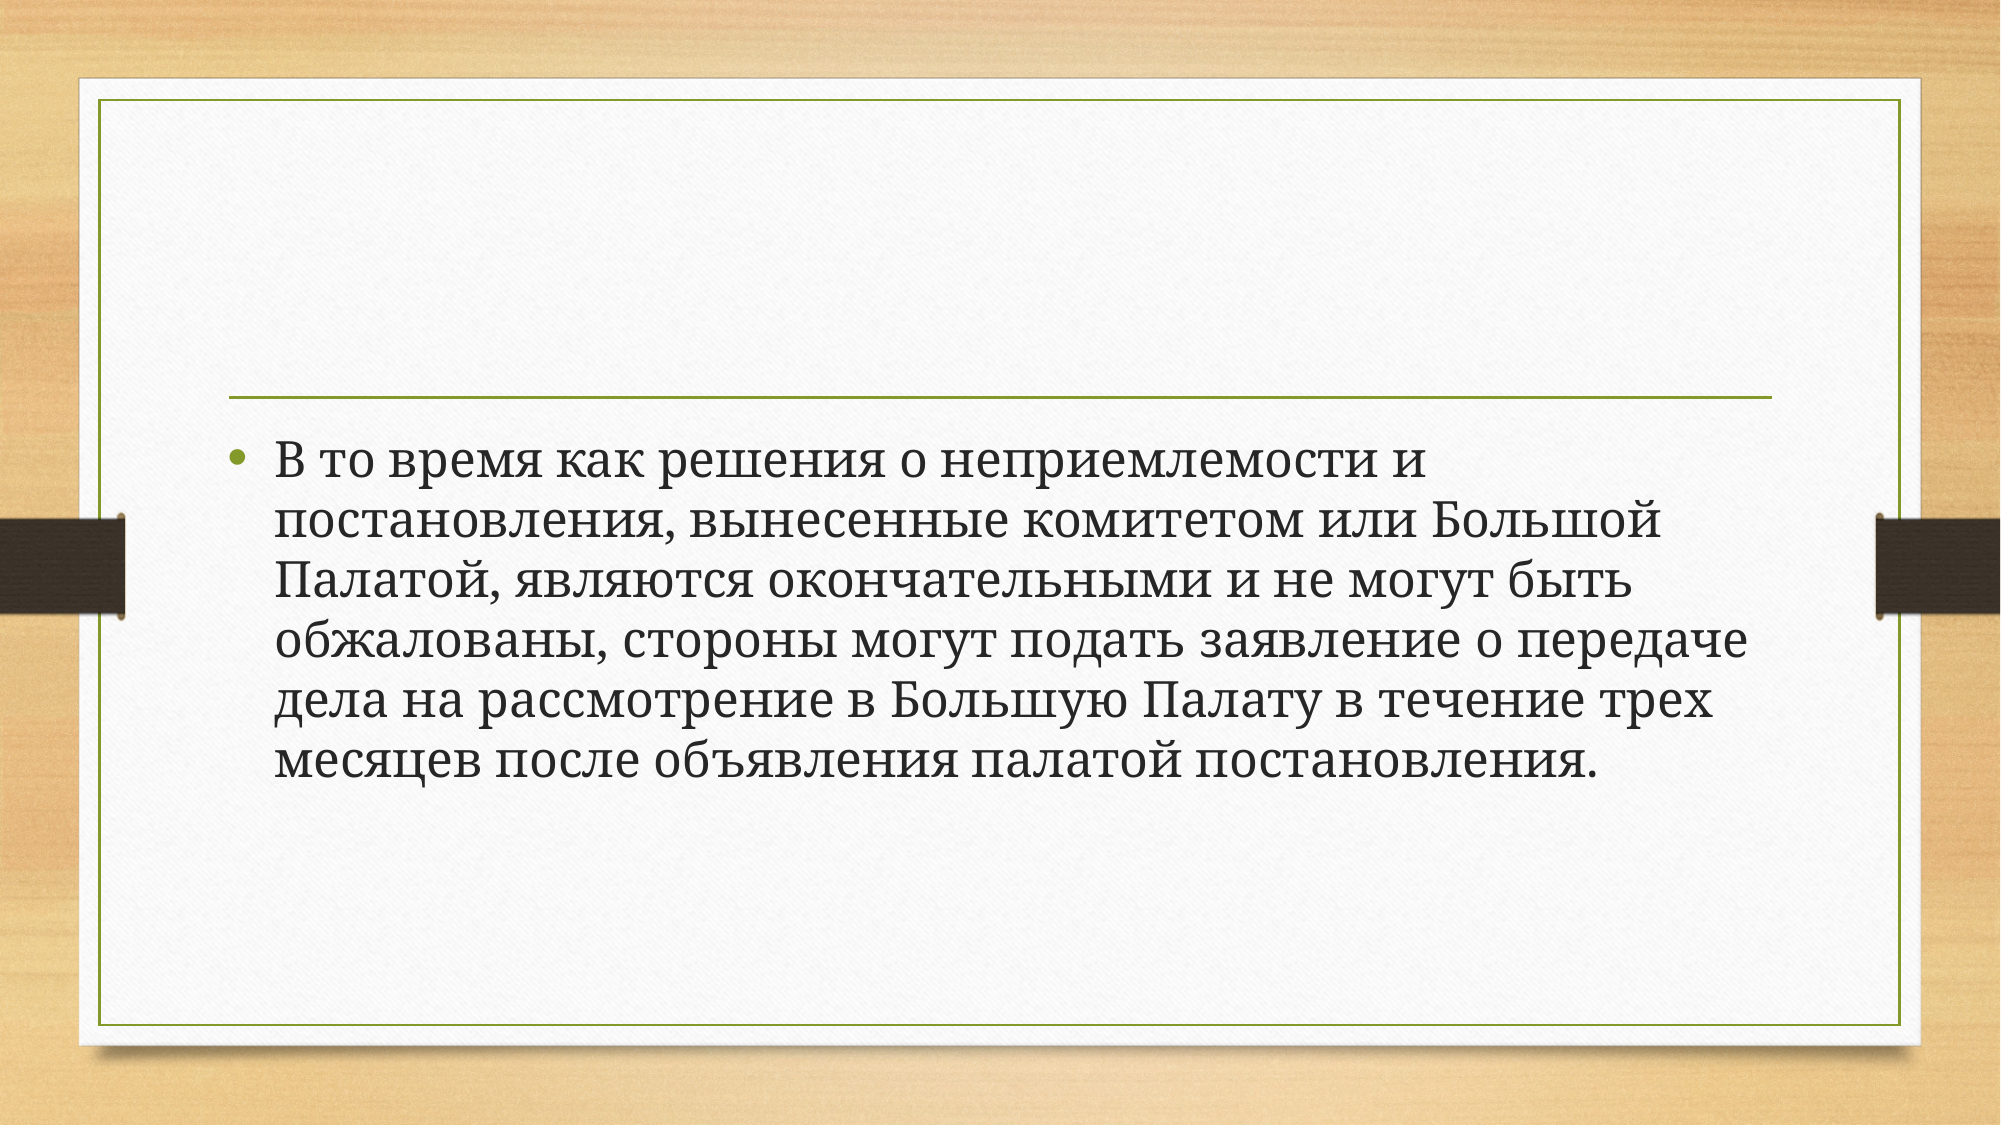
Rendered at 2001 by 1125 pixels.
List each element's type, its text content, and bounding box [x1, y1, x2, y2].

picture [0, 0, 2001, 1125]
list В то время как решения о неприемлемости и постановления, вынесенные комитетом или Большой Палатой, являются окончательными и не могут быть обжалованы, стороны могут подать заявление о передаче дела на рассмотрение в Большую Палату в течение трех месяцев после объявления палатой постановления. [212, 419, 1788, 964]
